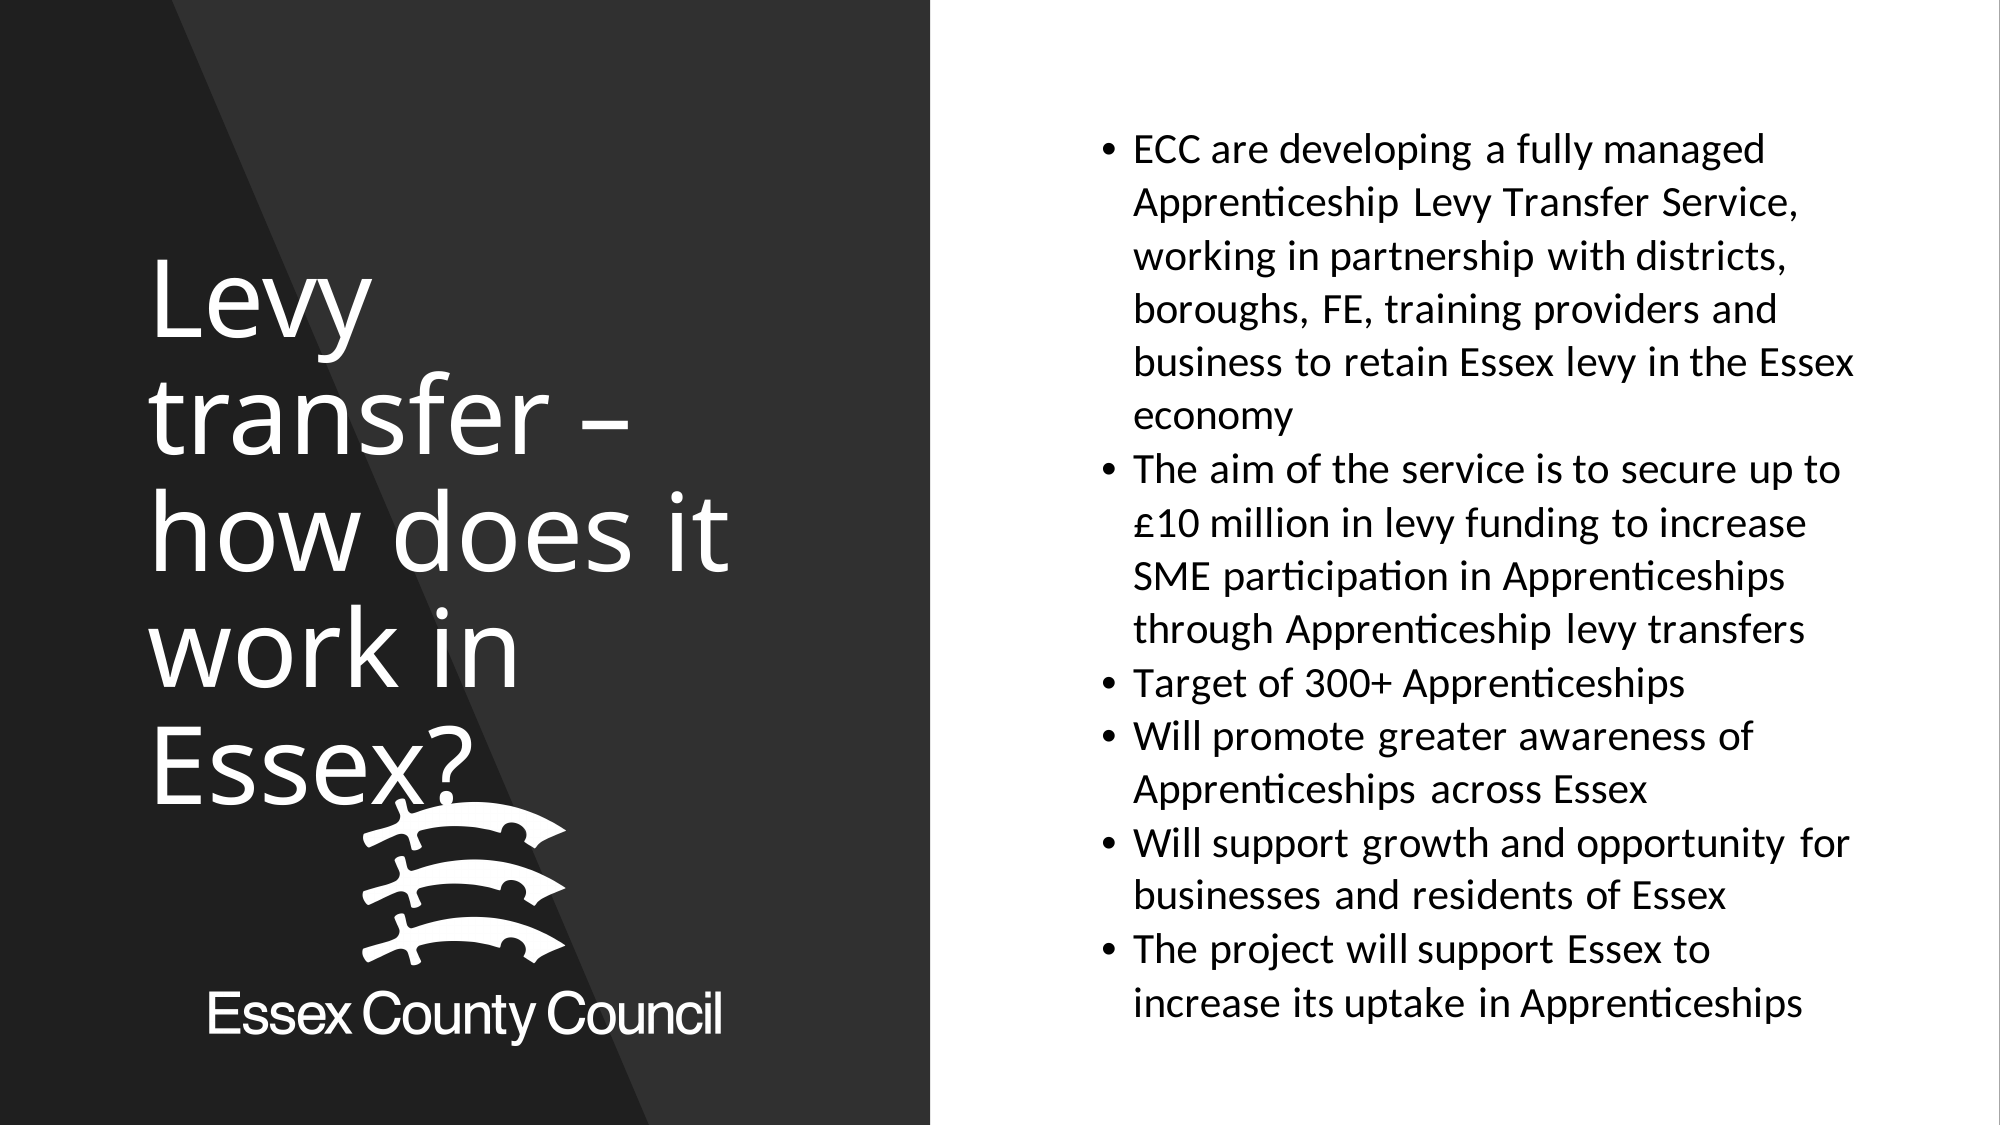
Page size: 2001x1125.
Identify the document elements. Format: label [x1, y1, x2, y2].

list [1069, 121, 1863, 1030]
text_box [0, 0, 931, 1125]
text_box [931, 0, 2000, 1125]
picture [209, 798, 721, 1046]
